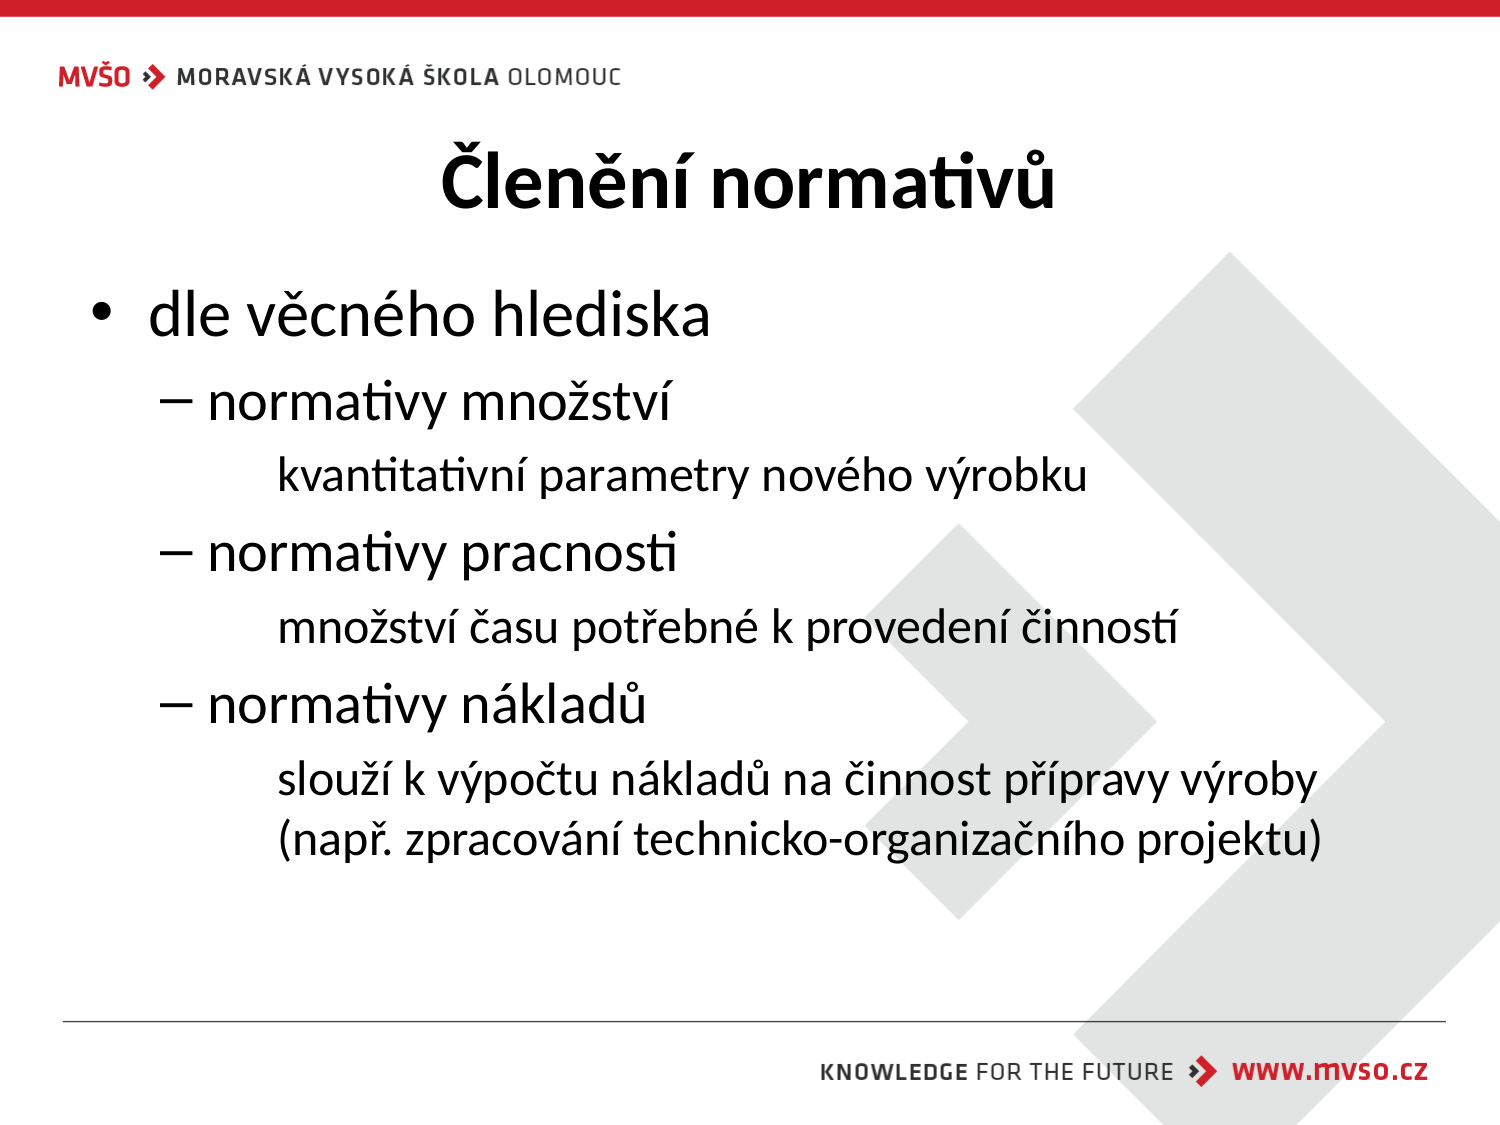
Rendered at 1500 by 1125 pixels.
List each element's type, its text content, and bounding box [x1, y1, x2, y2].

picture [0, 0, 1500, 1125]
title Členění normativů [75, 120, 1425, 233]
list dle věcného hlediska normativy množství kvantitativní parametry nového výrobku normativy pracnosti množství času potřebné k provedení činností normativy nákladů slouží k výpočtu nákladů na činnost přípravy výroby (např. zpracování technicko-organizačního projektu) [75, 262, 1425, 1005]
